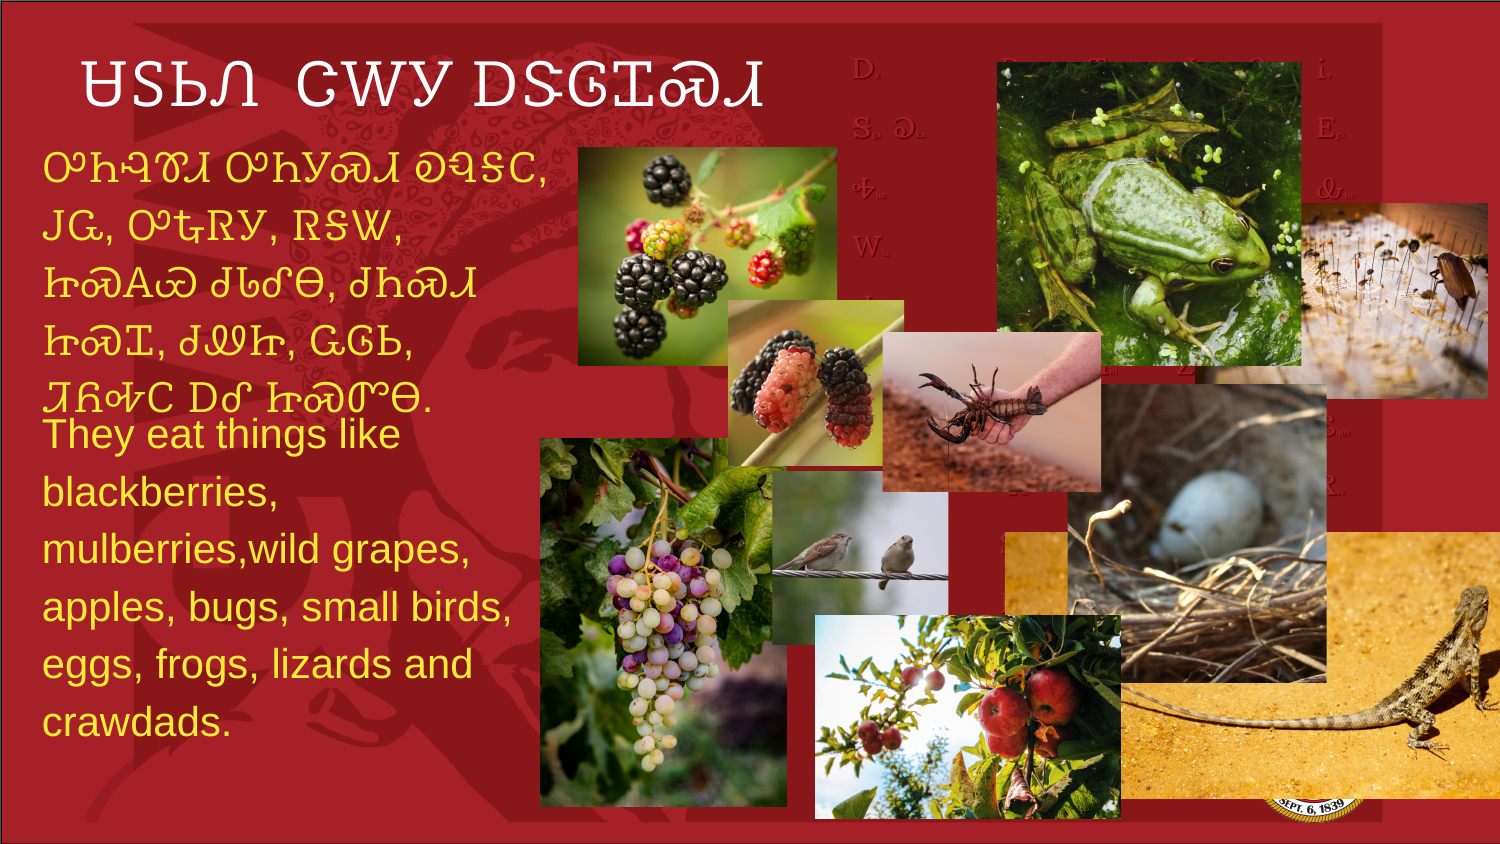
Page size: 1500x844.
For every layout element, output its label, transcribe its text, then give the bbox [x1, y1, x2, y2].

picture [0, 0, 1500, 844]
list They eat things like blackberries, mulberries,wild grapes, apples, bugs, small birds, eggs, frogs, lizards and crawdads. [26, 384, 551, 777]
list ᎤᏂᎸᏈᏗ ᎤᏂᎩᏍᏗ ᎧᏄᎦᏟ, ᎫᏩ, ᎤᎿᏒᎩ, ᏒᎦᏔ, ᏥᏍᎪᏯ ᏧᏓᎴᎾ, ᏧᏂᏍᏗ ᏥᏍᏆ, ᏧᏪᏥ, ᏩᎶᏏ, ᏘᏲᎭᏟ ᎠᎴ ᏥᏍᏛᎾ. [26, 118, 574, 422]
title ᏌᏚᏏᏁ ᏣᎳᎩ ᎠᏕᎶᏆᏍᏗ [63, 21, 1437, 134]
